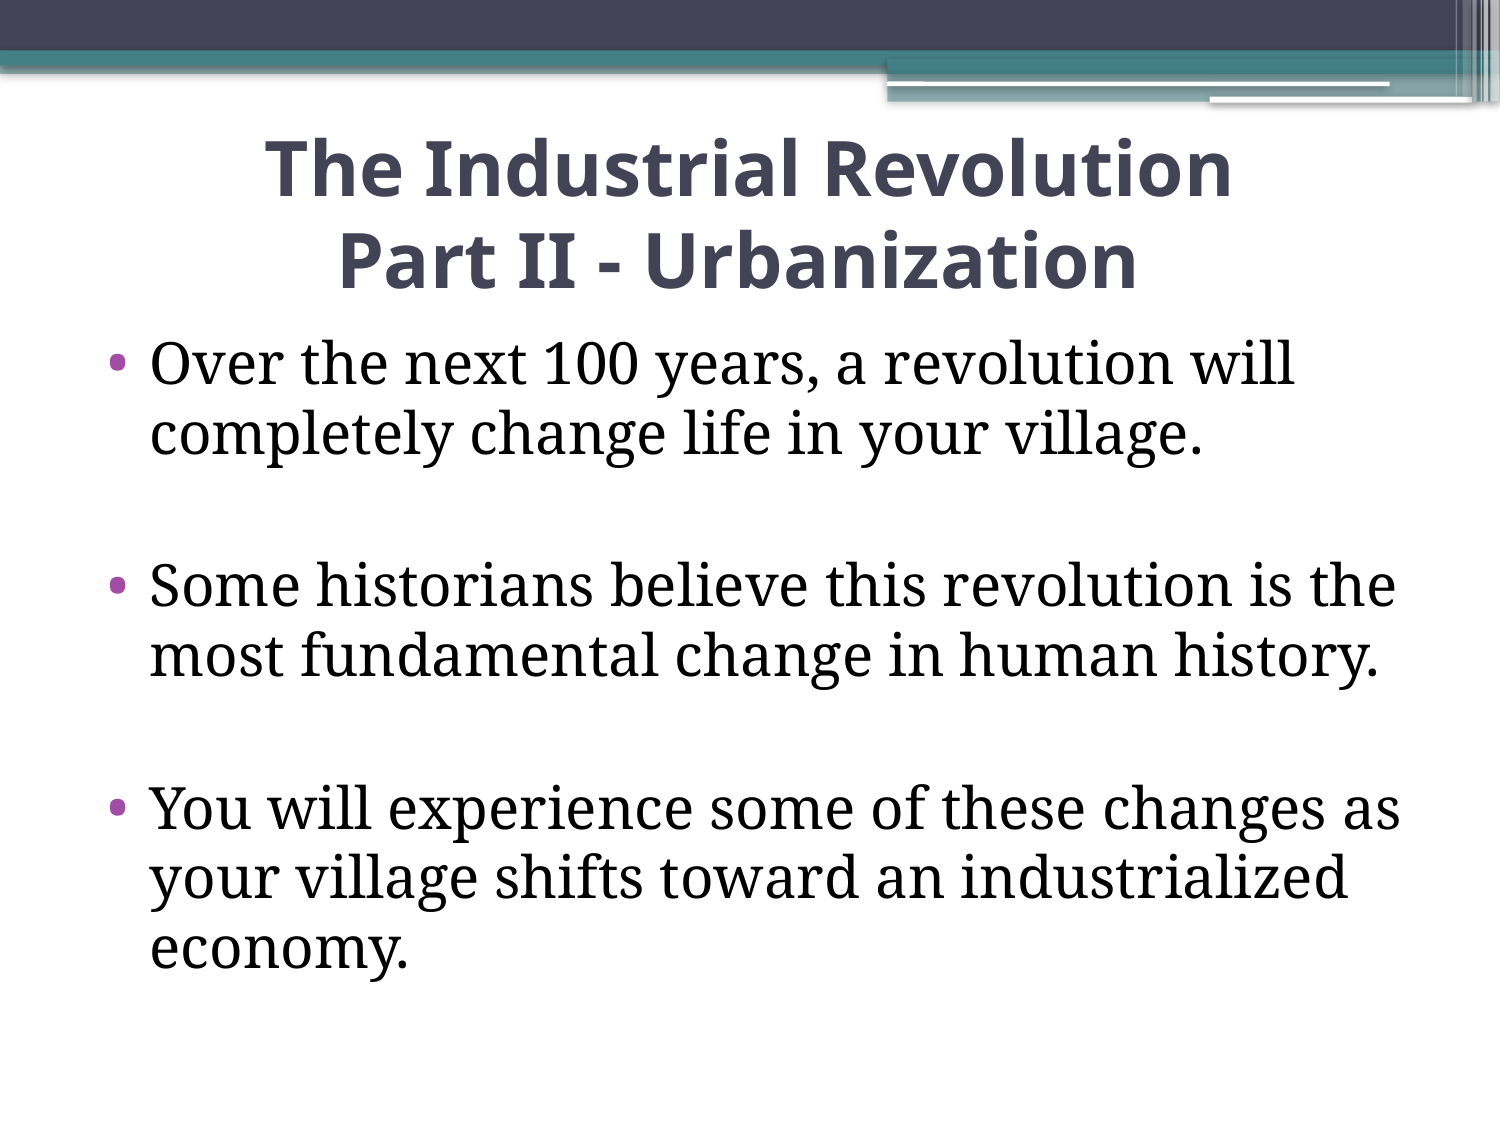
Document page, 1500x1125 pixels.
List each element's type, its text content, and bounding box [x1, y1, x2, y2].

title The Industrial Revolution Part II - Urbanization [0, 111, 1500, 312]
list Over the next 100 years, a revolution will completely change life in your village. Some historians believe this revolution is the most fundamental change in human history. You will experience some of these changes as your village shifts toward an industrialized economy. [75, 319, 1425, 1045]
